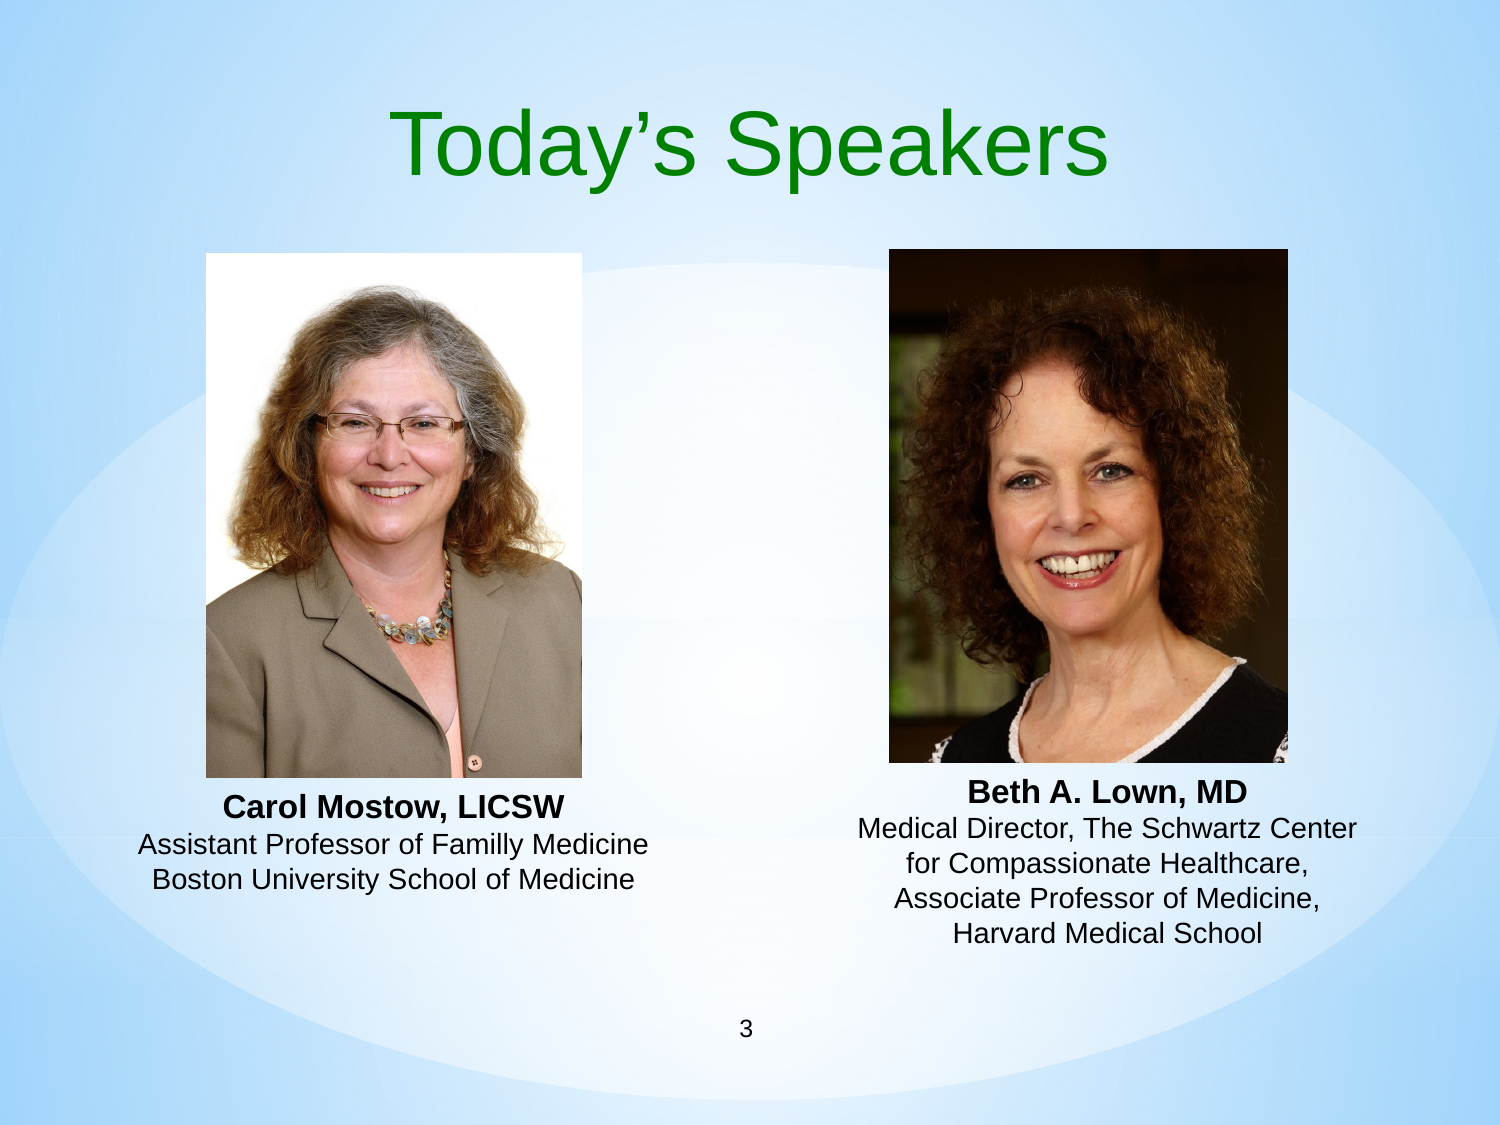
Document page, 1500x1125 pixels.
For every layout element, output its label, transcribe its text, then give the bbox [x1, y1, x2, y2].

text_box 3 [724, 1004, 790, 1050]
picture [888, 249, 1288, 763]
text_box Carol Mostow, LICSW Assistant Professor of Familly Medicine Boston University School of Medicine [75, 778, 713, 903]
text_box Today’s Speakers [74, 45, 1425, 233]
text_box Beth A. Lown, MD Medical Director, The Schwartz Center for Compassionate Healthcare, Associate Professor of Medicine, Harvard Medical School [841, 762, 1374, 992]
picture [205, 252, 582, 779]
